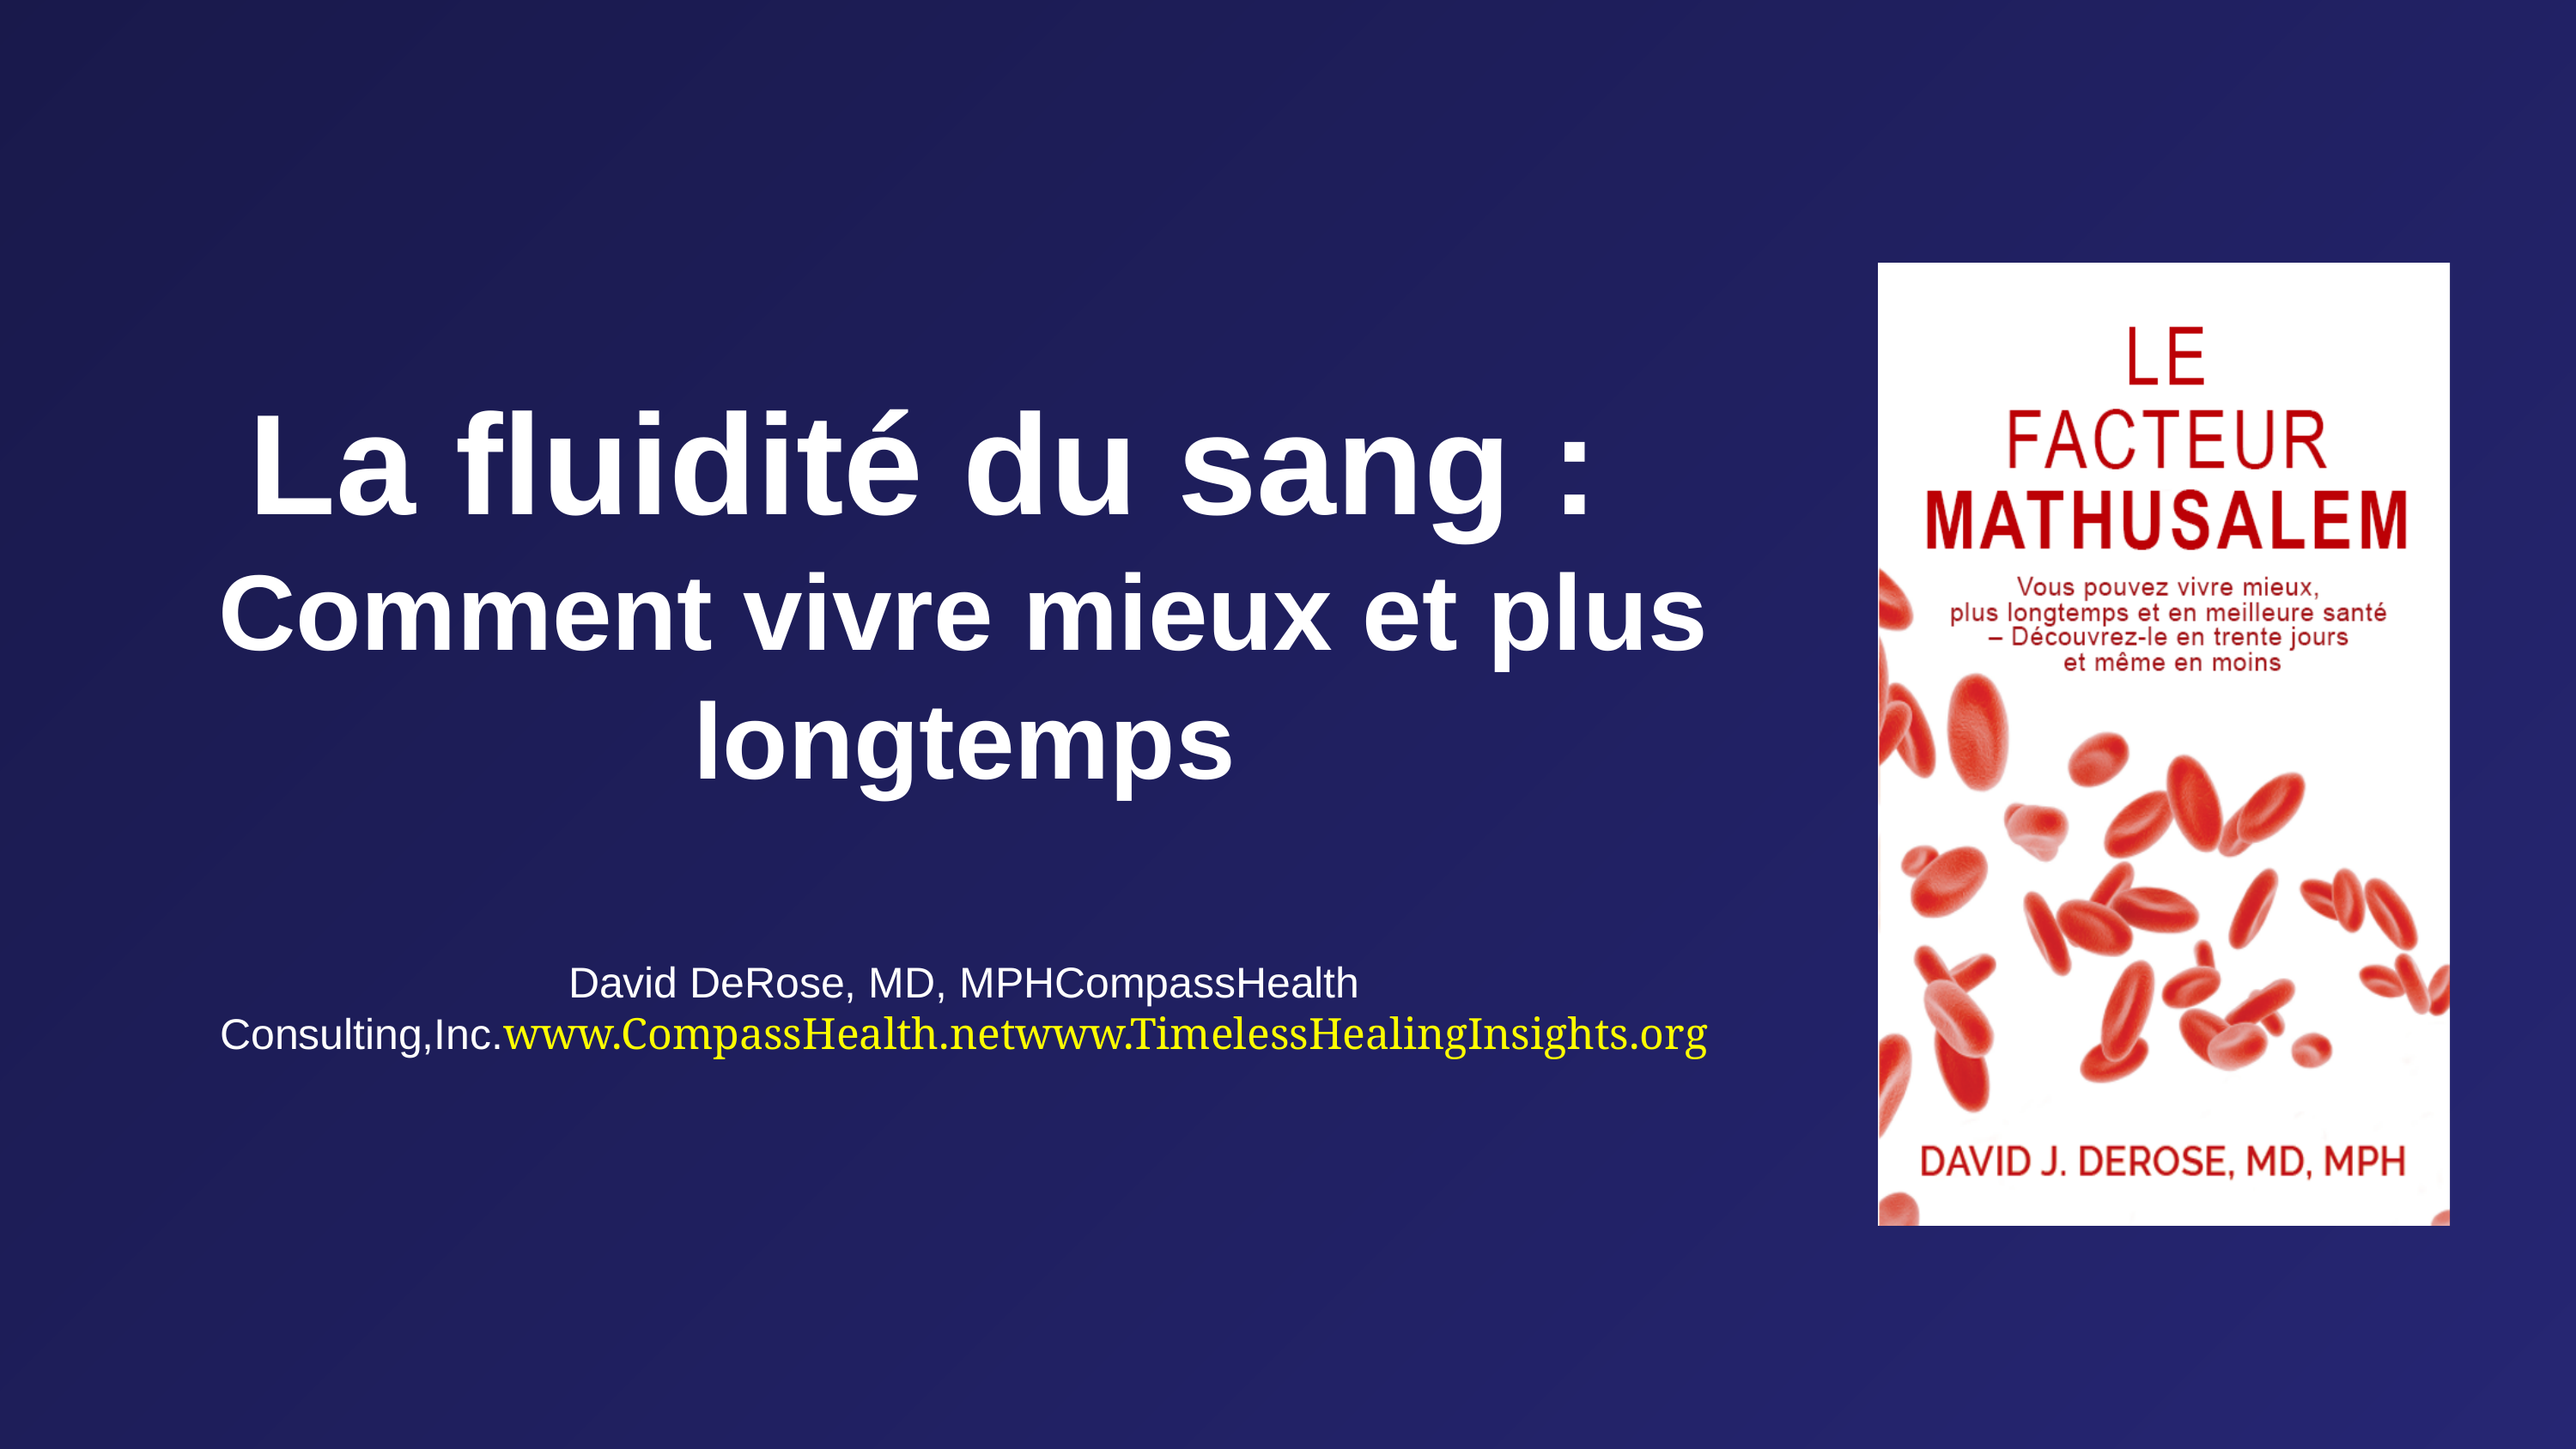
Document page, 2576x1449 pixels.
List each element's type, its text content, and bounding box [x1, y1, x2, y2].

picture [1877, 262, 2451, 1227]
title La fluidité du sang : Comment vivre mieux et plus longtemps David DeRose, MD, MPHCompassHealth Consulting,Inc.www.CompassHealth.netwww.TimelessHealingInsights.org [129, 530, 1800, 779]
